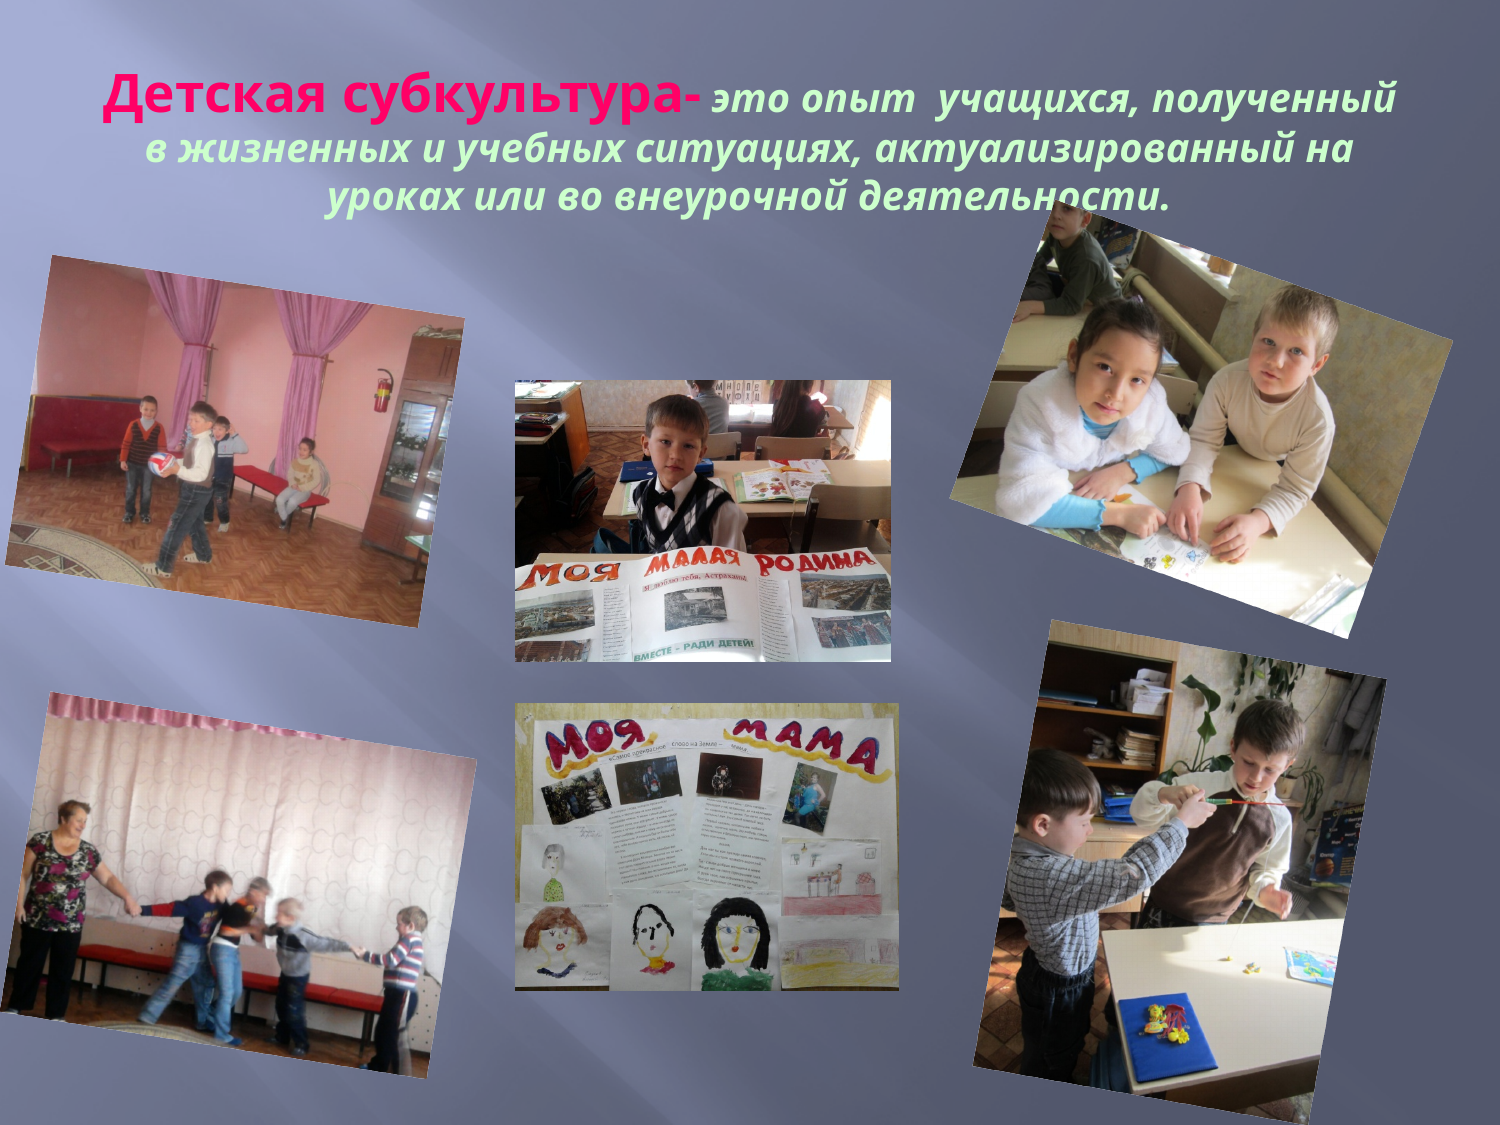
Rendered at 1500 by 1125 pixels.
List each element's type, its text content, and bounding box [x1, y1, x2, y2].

picture [515, 380, 891, 663]
picture [973, 620, 1386, 1125]
picture [0, 692, 476, 1079]
picture [950, 200, 1452, 638]
picture [5, 255, 465, 628]
picture [515, 702, 899, 991]
title Детская субкультура- это опыт учащихся, полученный в жизненных и учебных ситуациях, актуализированный на уроках или во внеурочной деятельности. [75, 45, 1425, 233]
